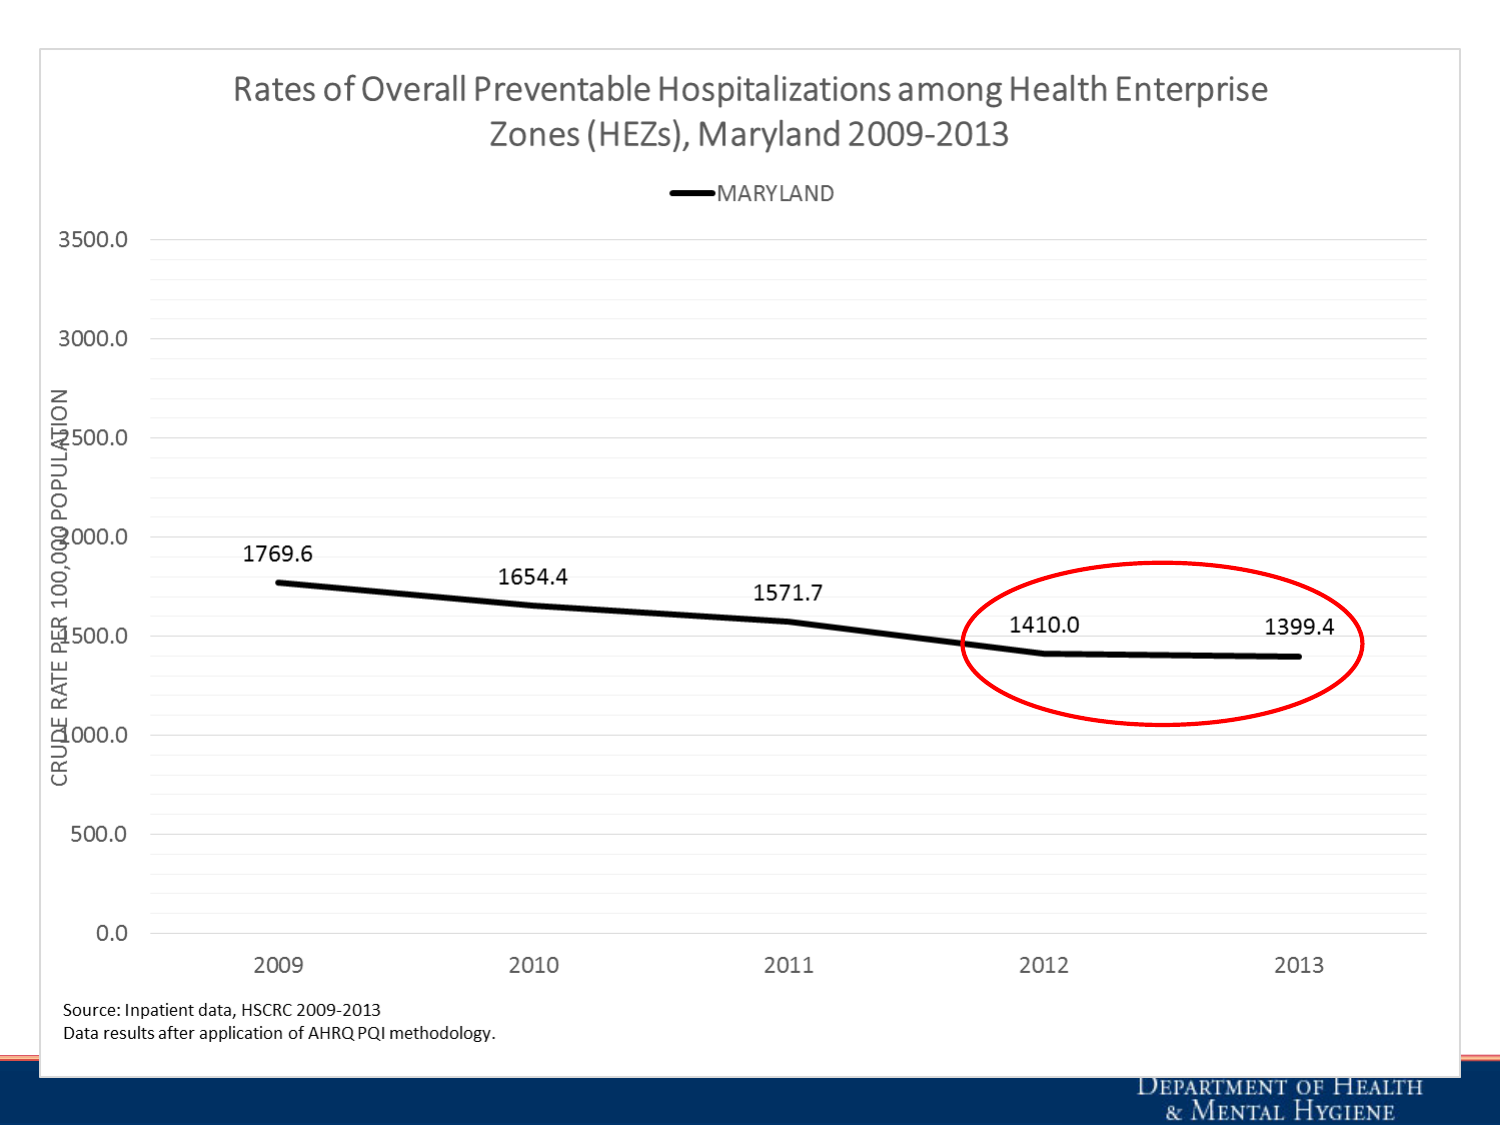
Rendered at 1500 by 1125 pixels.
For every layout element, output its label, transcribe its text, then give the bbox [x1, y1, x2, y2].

picture [0, 47, 1500, 1125]
slide_number 9 [1074, 1086, 1426, 1103]
